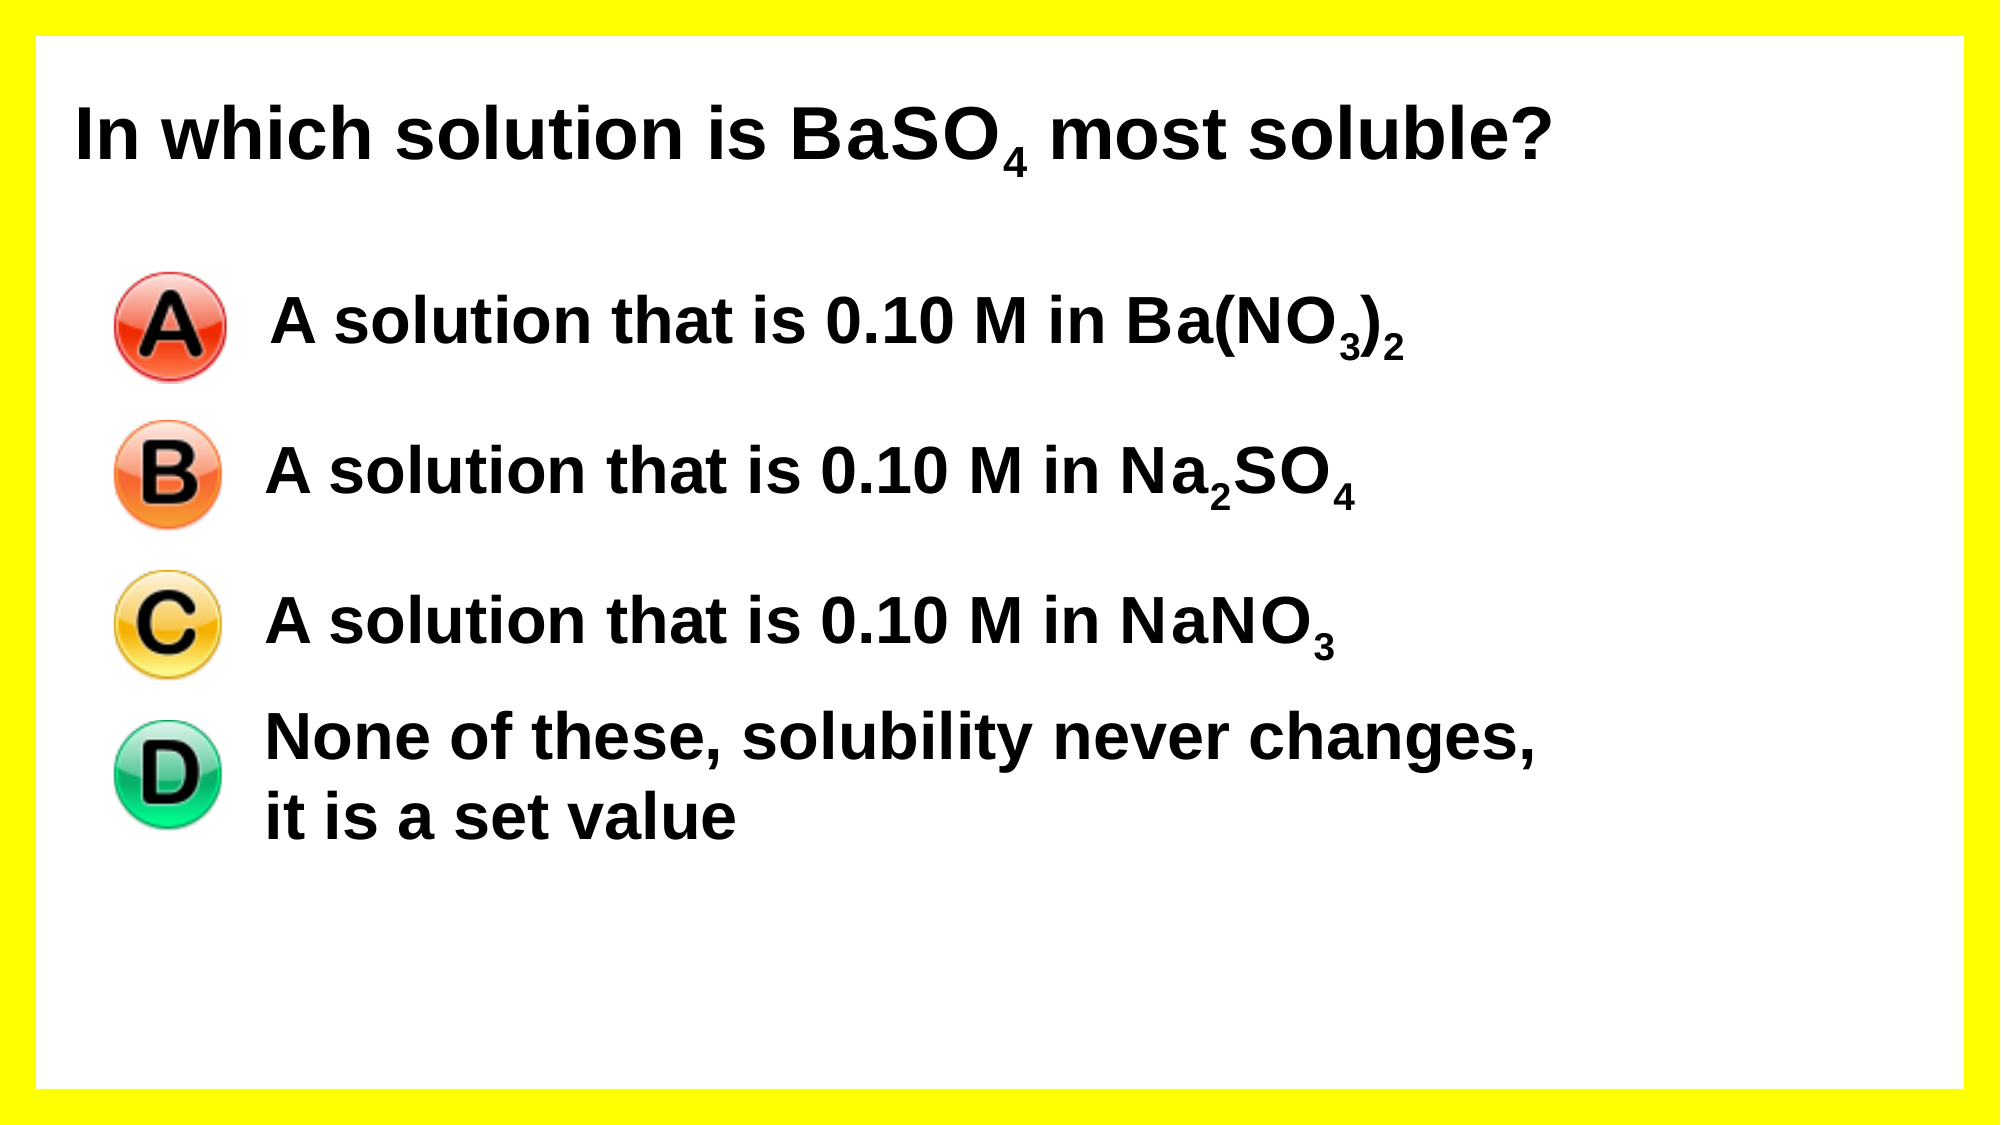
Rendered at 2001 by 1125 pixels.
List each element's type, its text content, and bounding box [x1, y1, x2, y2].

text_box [112, 570, 1438, 684]
text_box In which solution is B a S O 4 most soluble? [50, 45, 1581, 225]
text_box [112, 420, 1528, 534]
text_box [112, 720, 1660, 834]
text_box [0, 0, 2000, 1125]
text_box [112, 270, 1487, 384]
